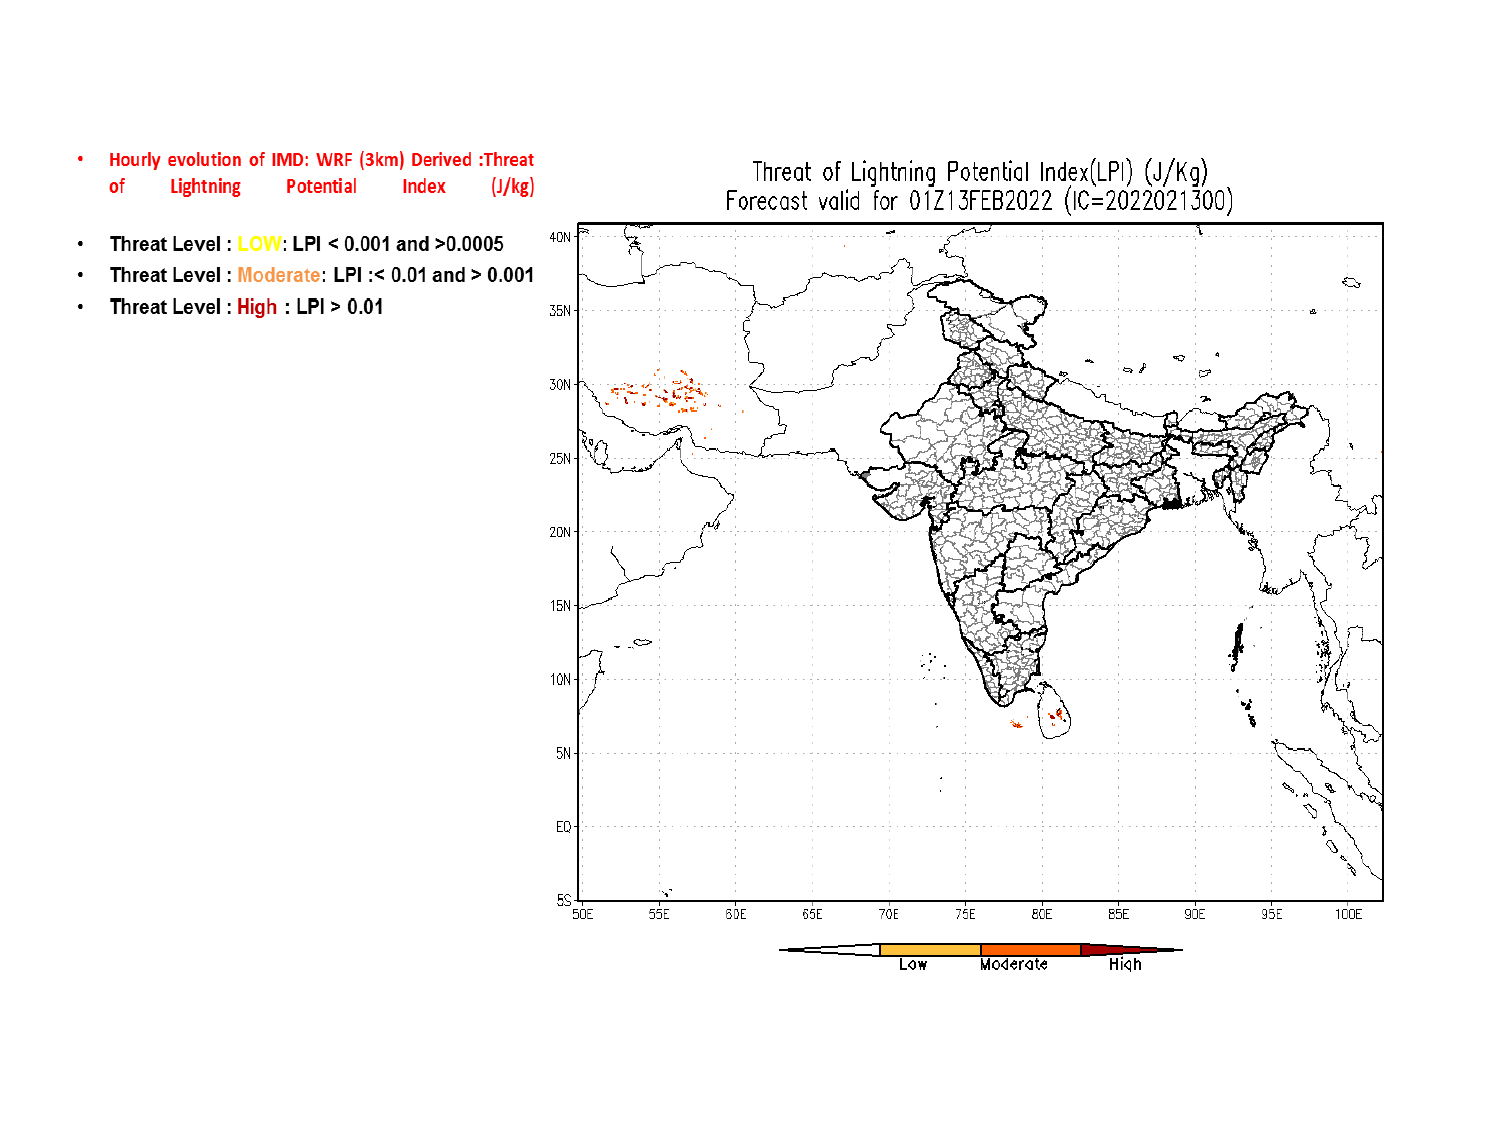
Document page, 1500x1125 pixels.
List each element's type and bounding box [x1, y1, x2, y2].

picture [74, 149, 1426, 976]
